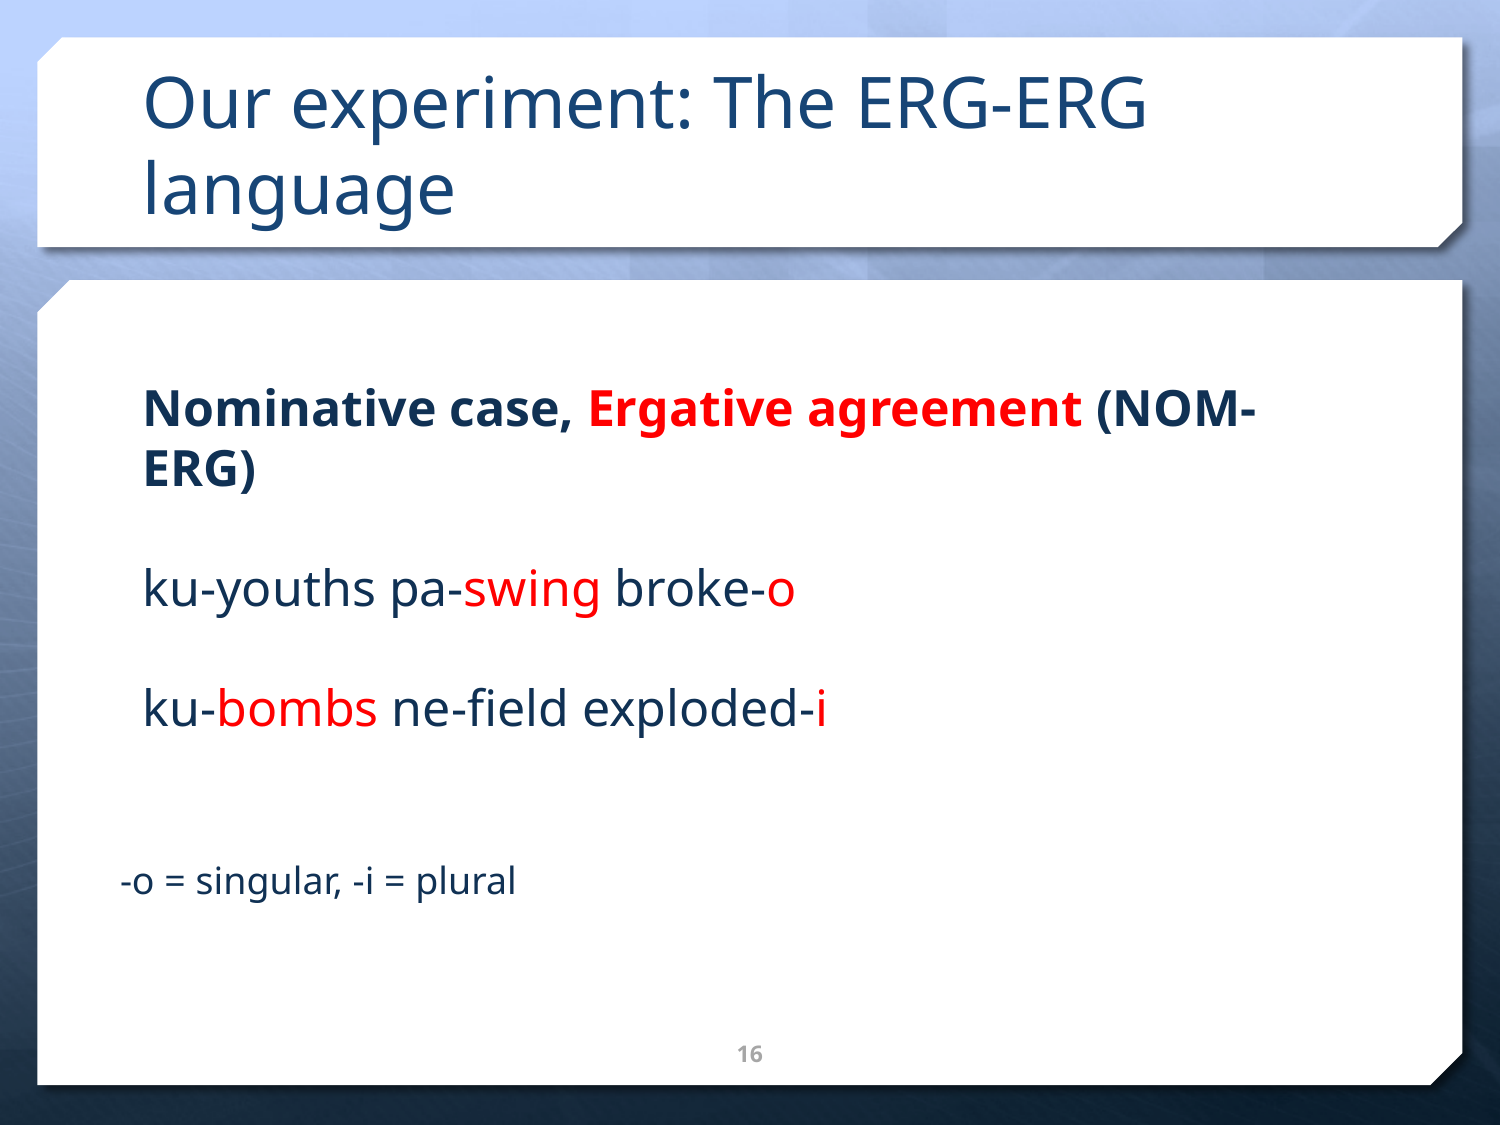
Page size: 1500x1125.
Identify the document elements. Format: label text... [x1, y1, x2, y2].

text_box Nominative case, Ergative agreement (NOM-ERG) ku-youths pa-swing broke-o ku-bombs ne-field exploded-i [127, 368, 1349, 744]
slide_number 16 [706, 1025, 794, 1085]
title Our experiment: The ERG-ERG language [127, 48, 1372, 236]
text_box -o = singular, -i = plural [105, 850, 532, 910]
